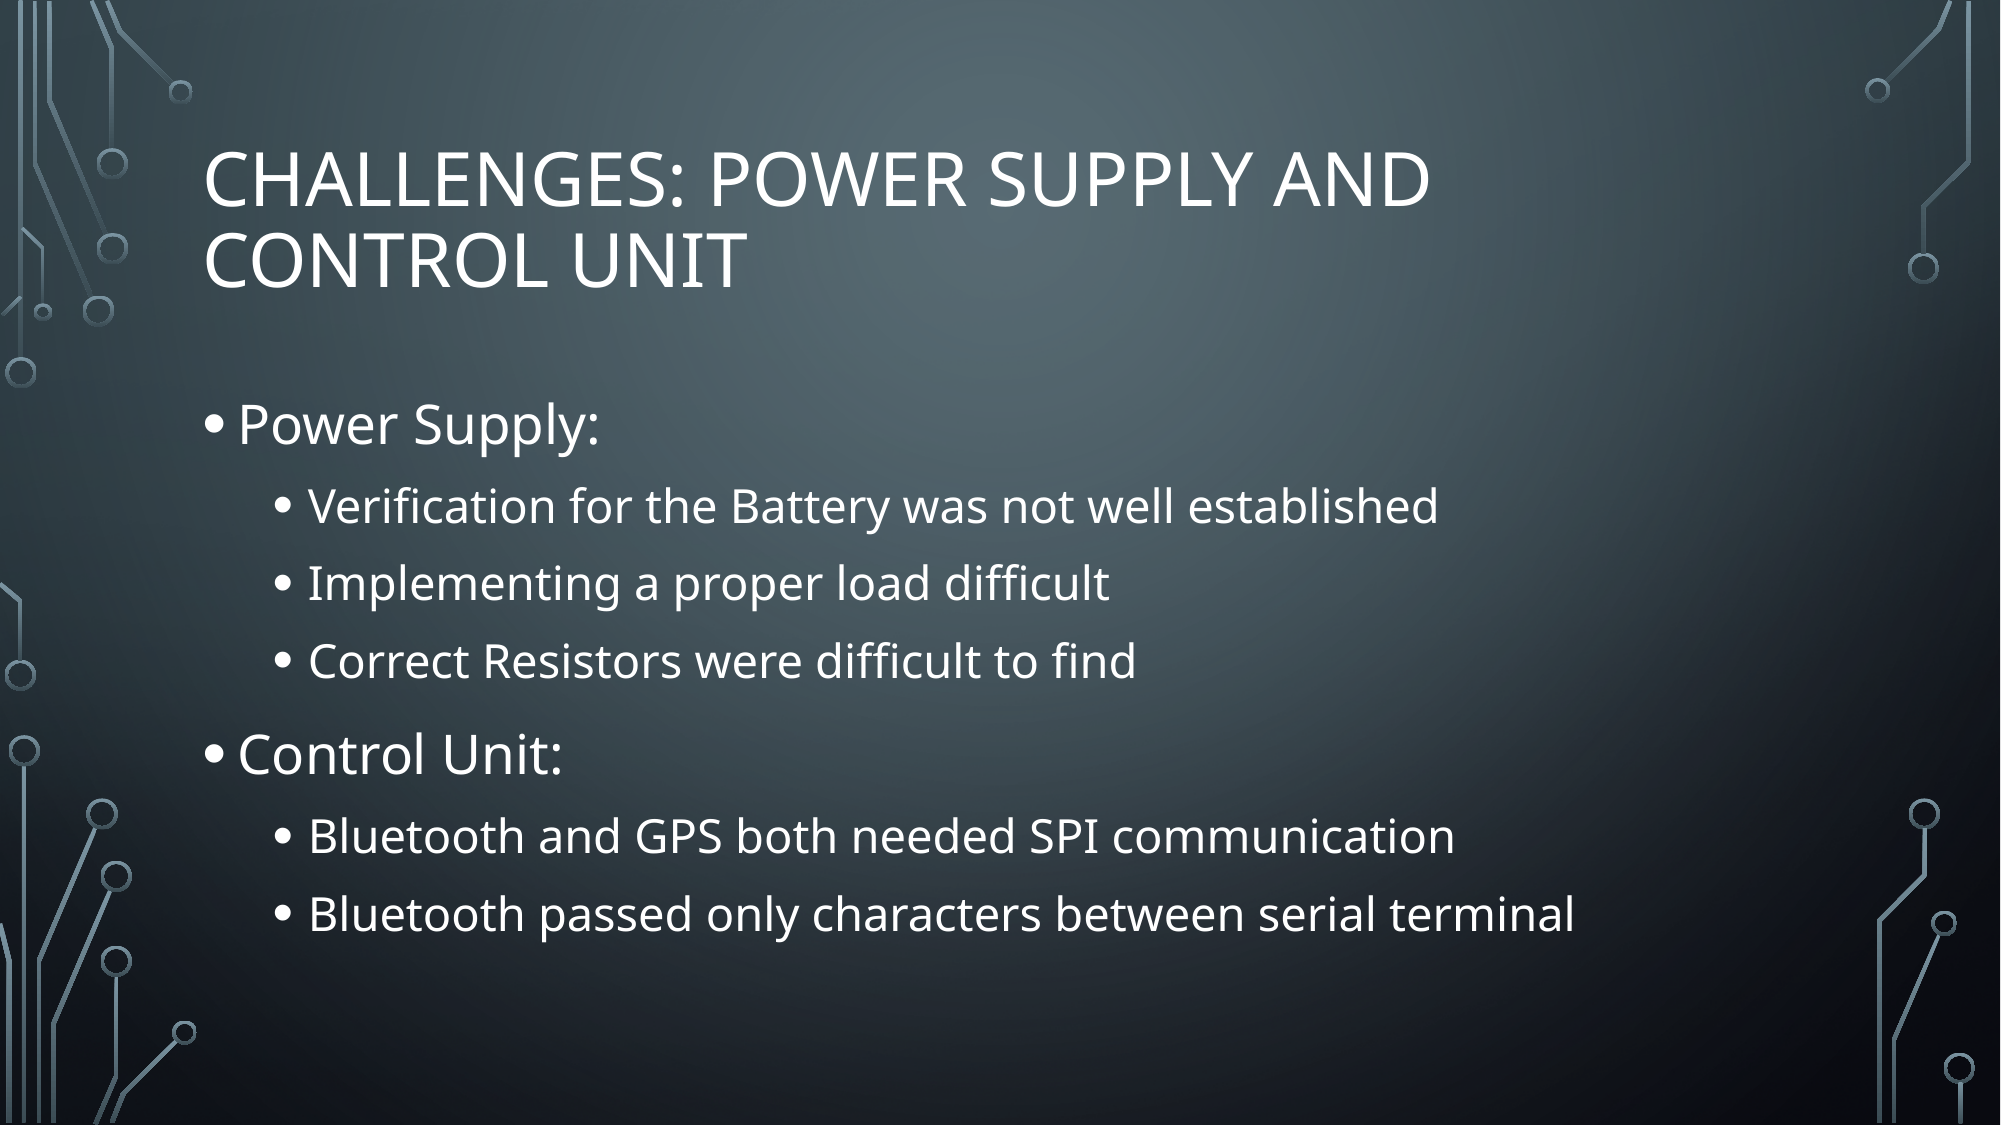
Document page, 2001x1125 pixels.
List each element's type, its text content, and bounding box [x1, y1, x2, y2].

title Challenges: Power Supply and Control Unit [187, 101, 1813, 344]
list Power Supply: Verification for the Battery was not well established Implementing a proper load difficult Correct Resistors were difficult to find Control Unit: Bluetooth and GPS both needed SPI communication Bluetooth passed only characters between serial terminal [187, 369, 1813, 950]
